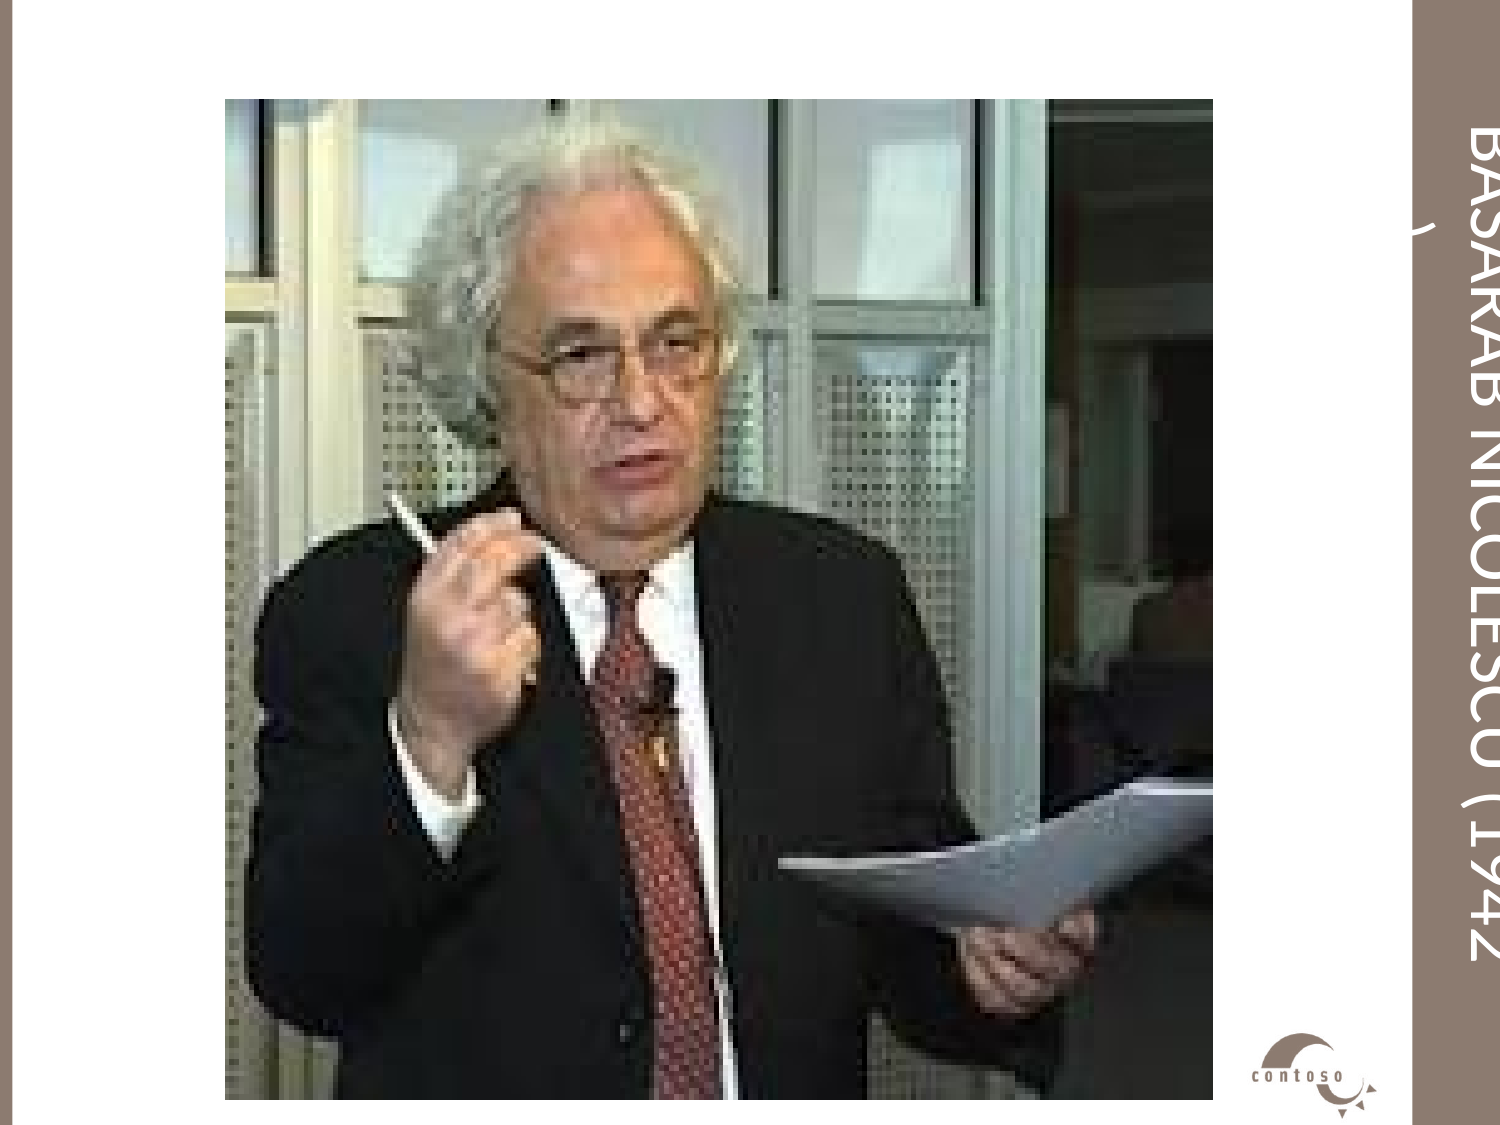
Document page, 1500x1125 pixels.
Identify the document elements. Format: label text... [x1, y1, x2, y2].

picture [224, 99, 1213, 1101]
title Basarab Nicolescu (1942 - ...) [1412, 62, 1500, 1025]
